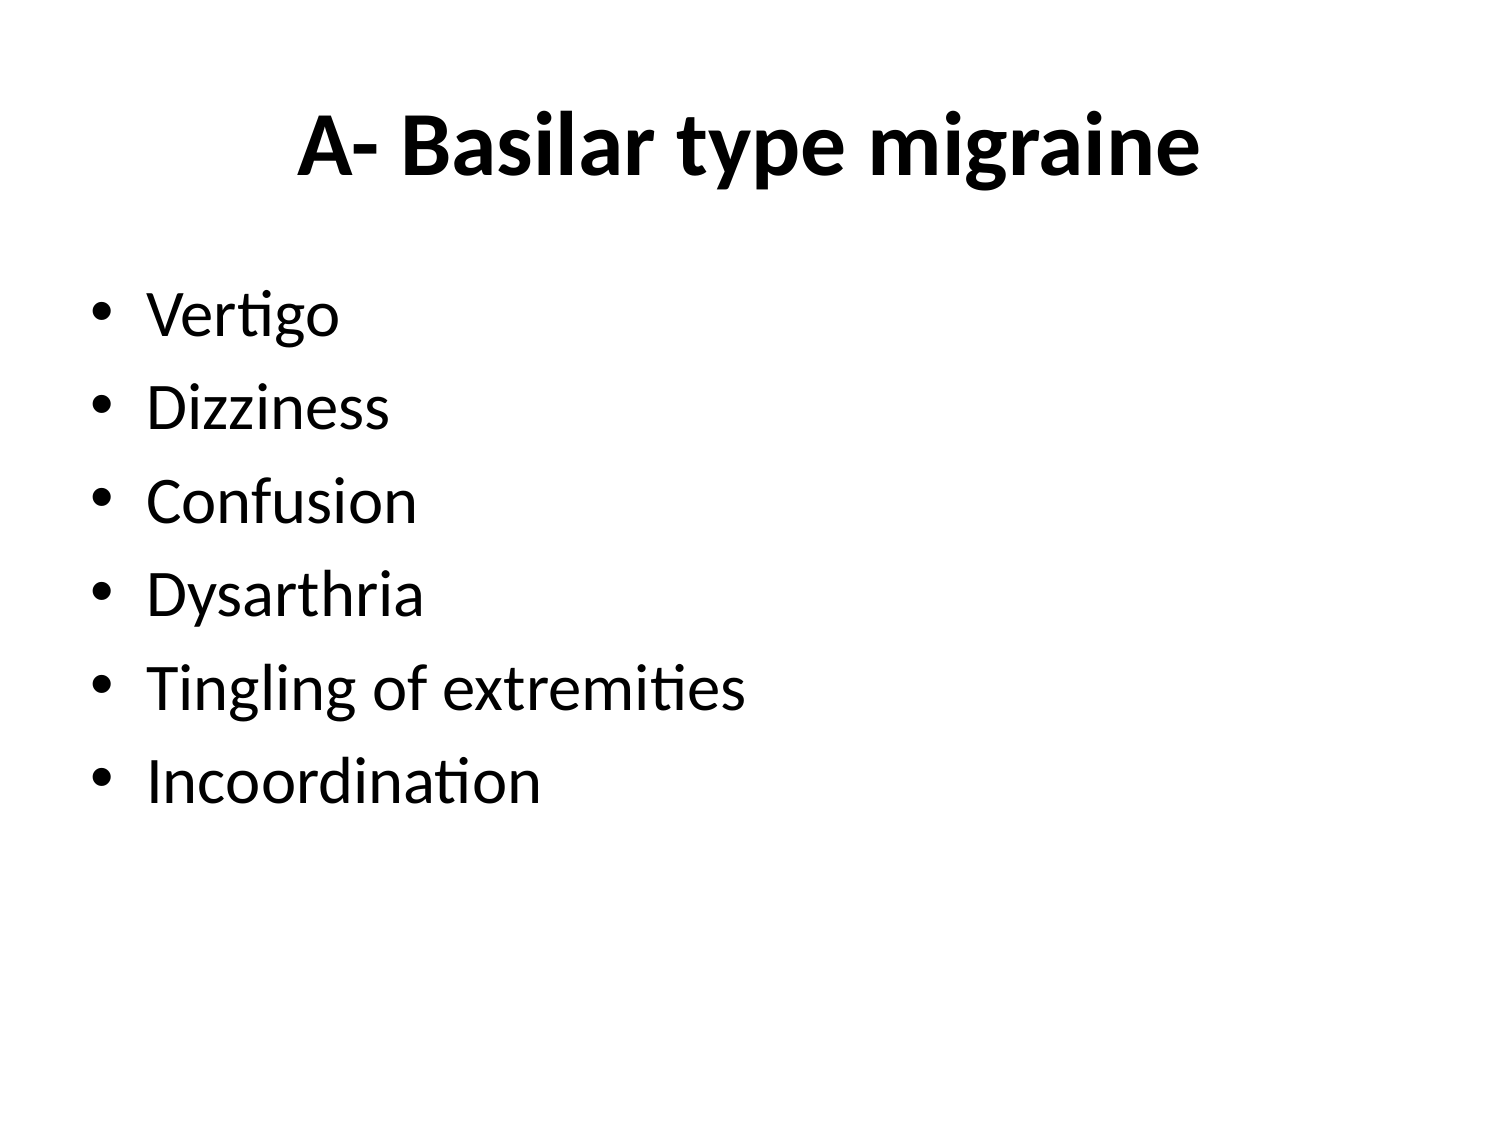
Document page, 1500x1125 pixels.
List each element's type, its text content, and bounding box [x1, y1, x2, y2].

title A- Basilar type migraine [75, 45, 1425, 233]
list Vertigo Dizziness Confusion Dysarthria Tingling of extremities Incoordination [75, 262, 1425, 1005]
